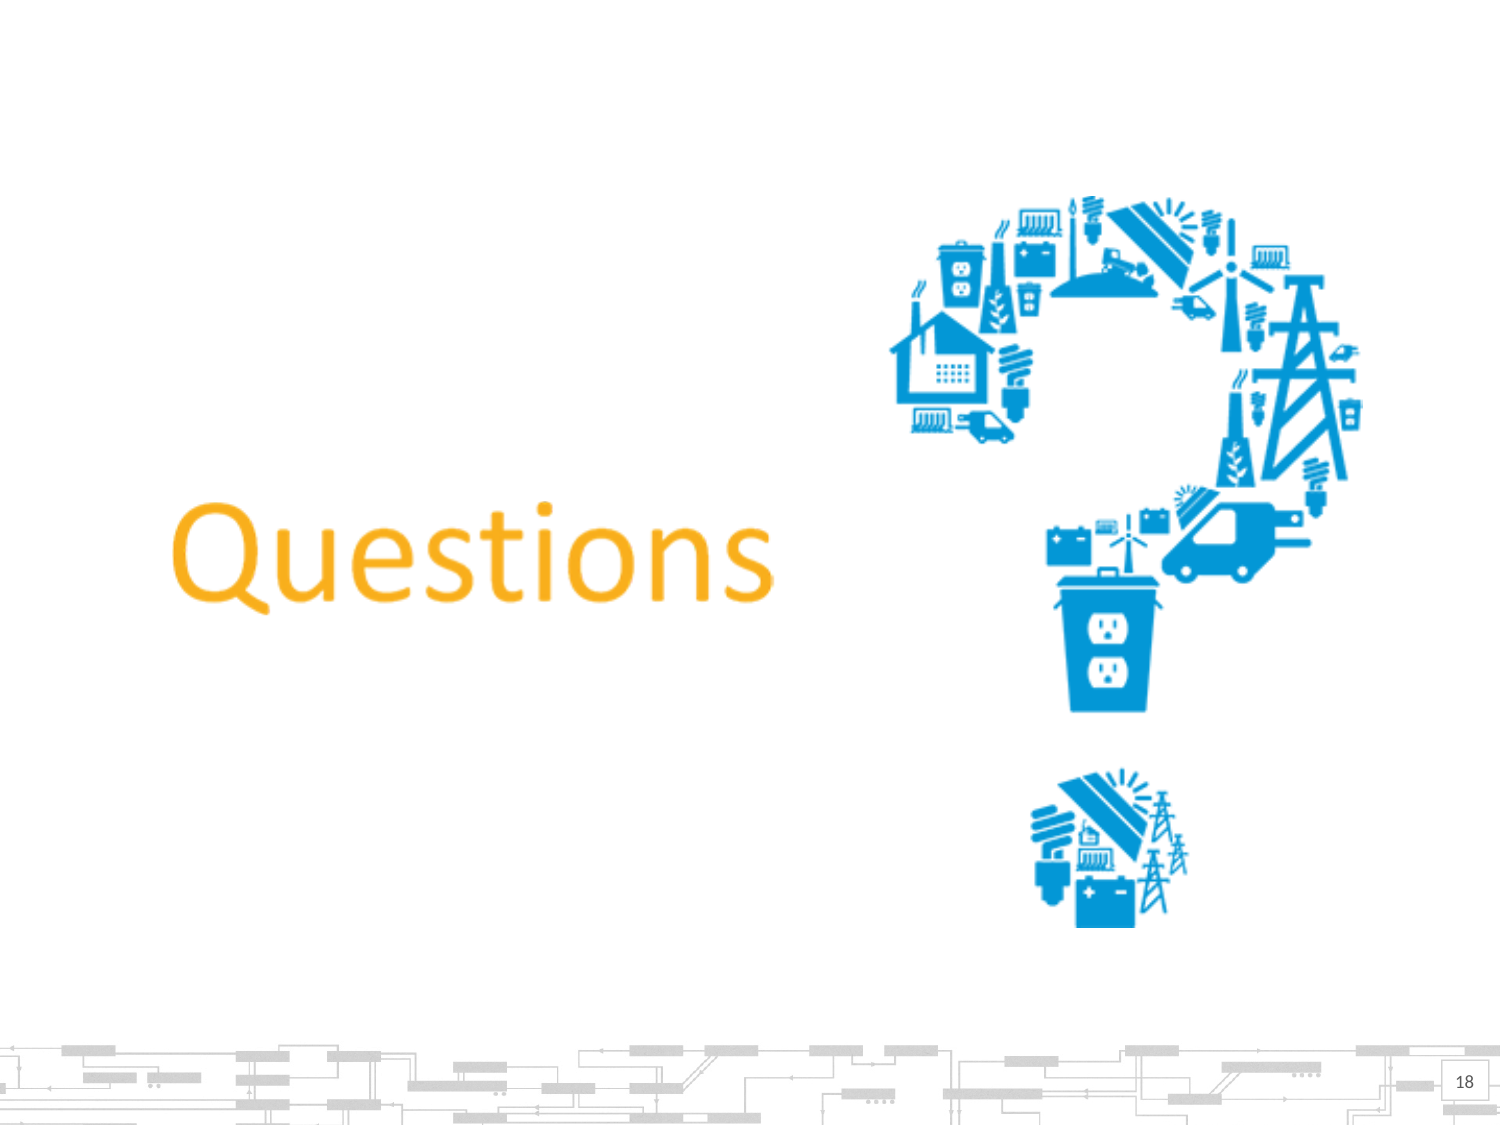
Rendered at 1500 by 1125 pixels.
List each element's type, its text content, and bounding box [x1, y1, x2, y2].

picture [172, 501, 783, 624]
picture [0, 1041, 1500, 1125]
slide_number 18 [1433, 1050, 1496, 1113]
picture [1115, 890, 1126, 894]
picture [1083, 886, 1095, 898]
picture [887, 196, 1363, 928]
